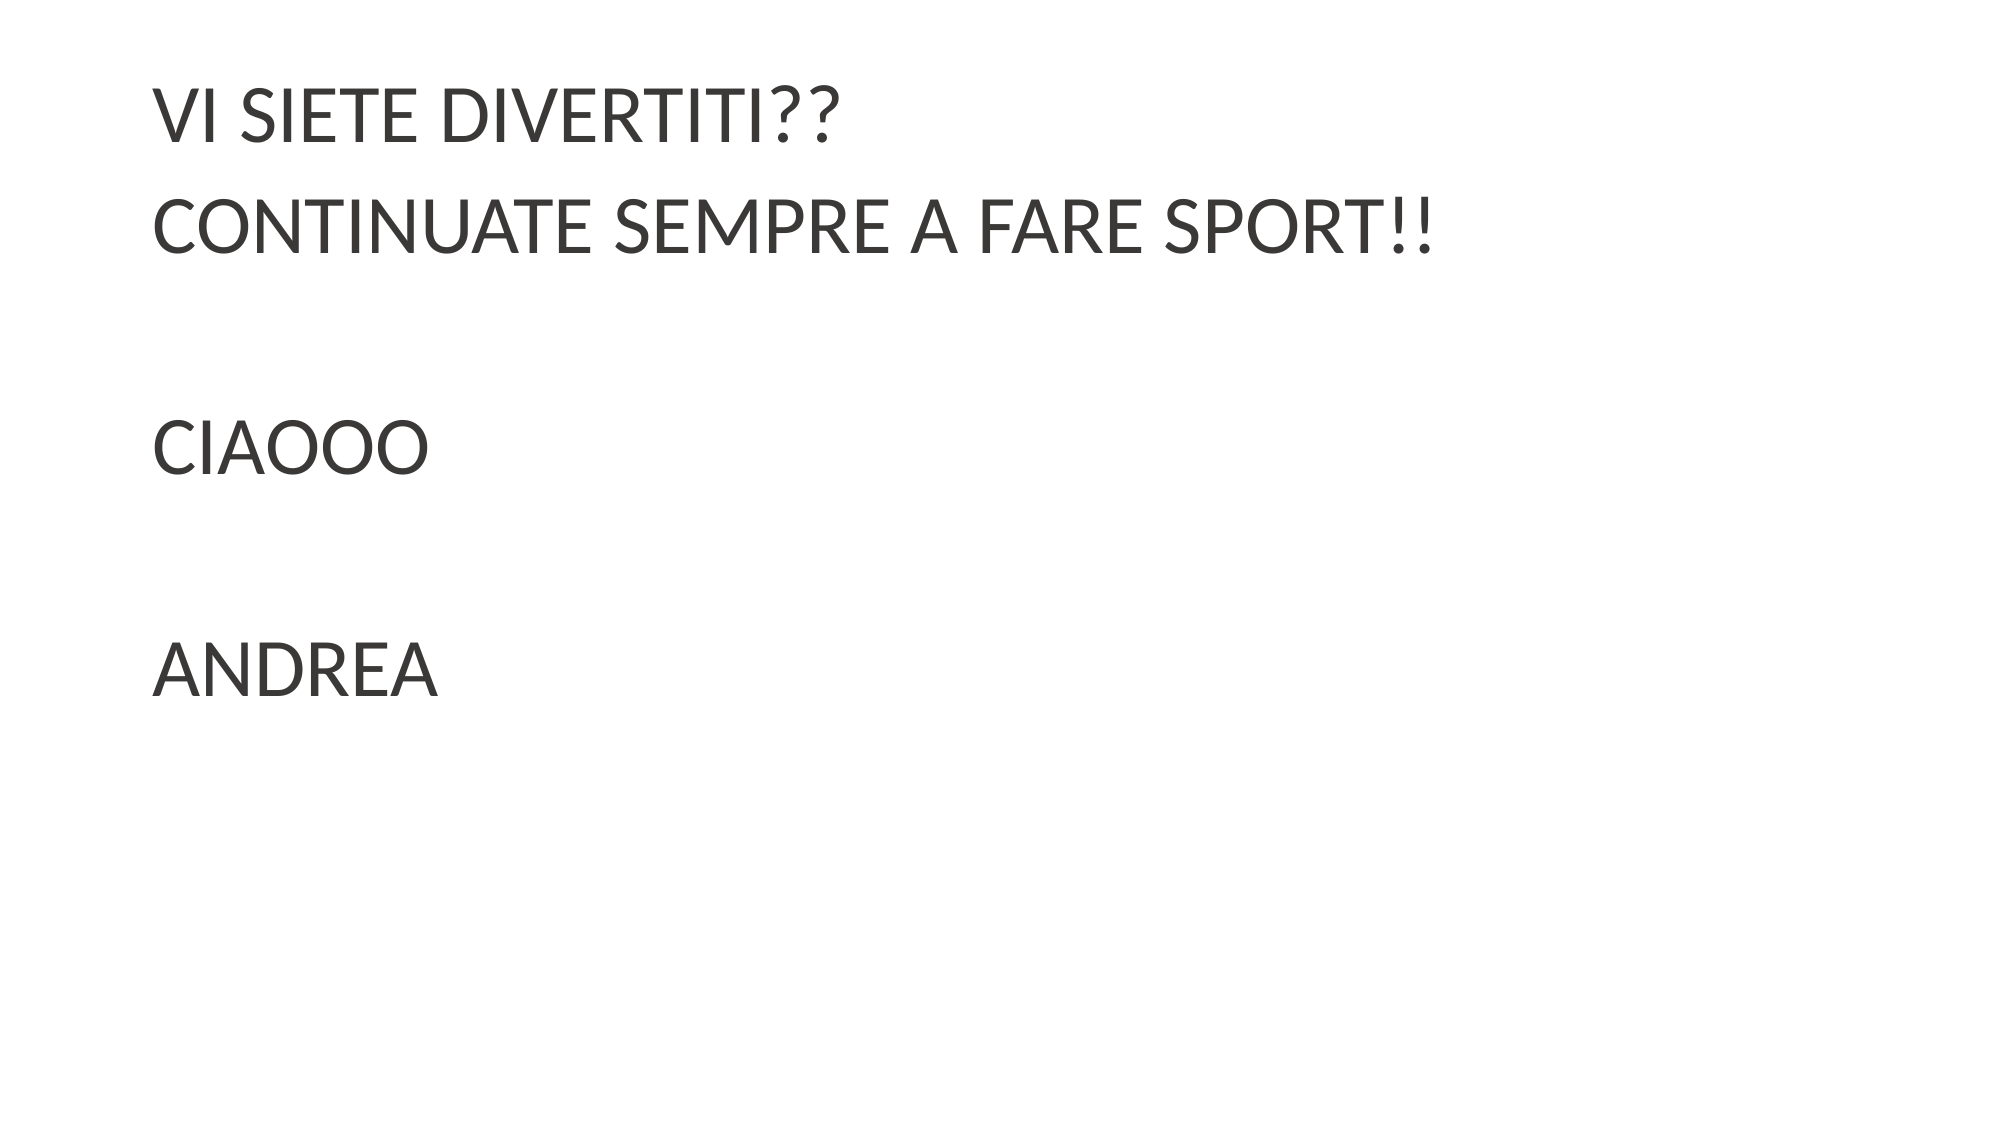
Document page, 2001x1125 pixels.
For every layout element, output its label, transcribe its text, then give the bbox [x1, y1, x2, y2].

list VI SIETE DIVERTITI?? CONTINUATE SEMPRE A FARE SPORT!! CIAOOO ANDREA [137, 63, 1863, 1014]
